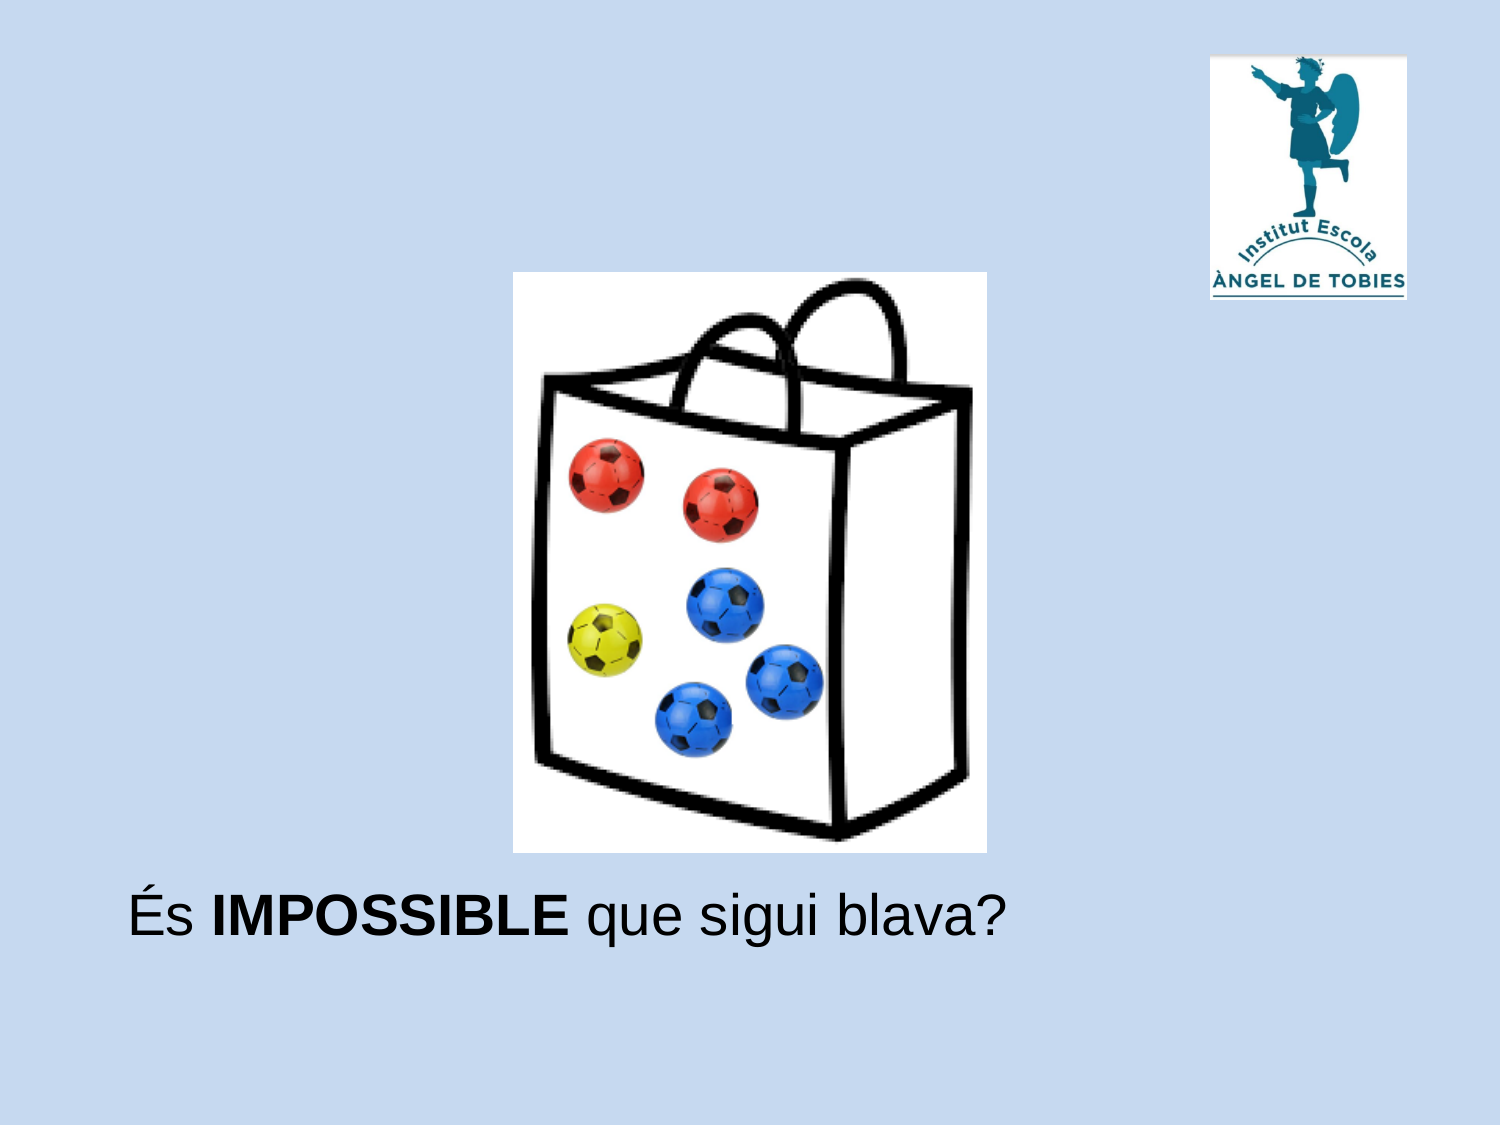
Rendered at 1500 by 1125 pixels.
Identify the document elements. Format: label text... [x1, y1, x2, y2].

subtitle És IMPOSSIBLE que sigui blava? [112, 869, 1376, 1071]
picture [1210, 54, 1407, 300]
picture [513, 272, 987, 853]
